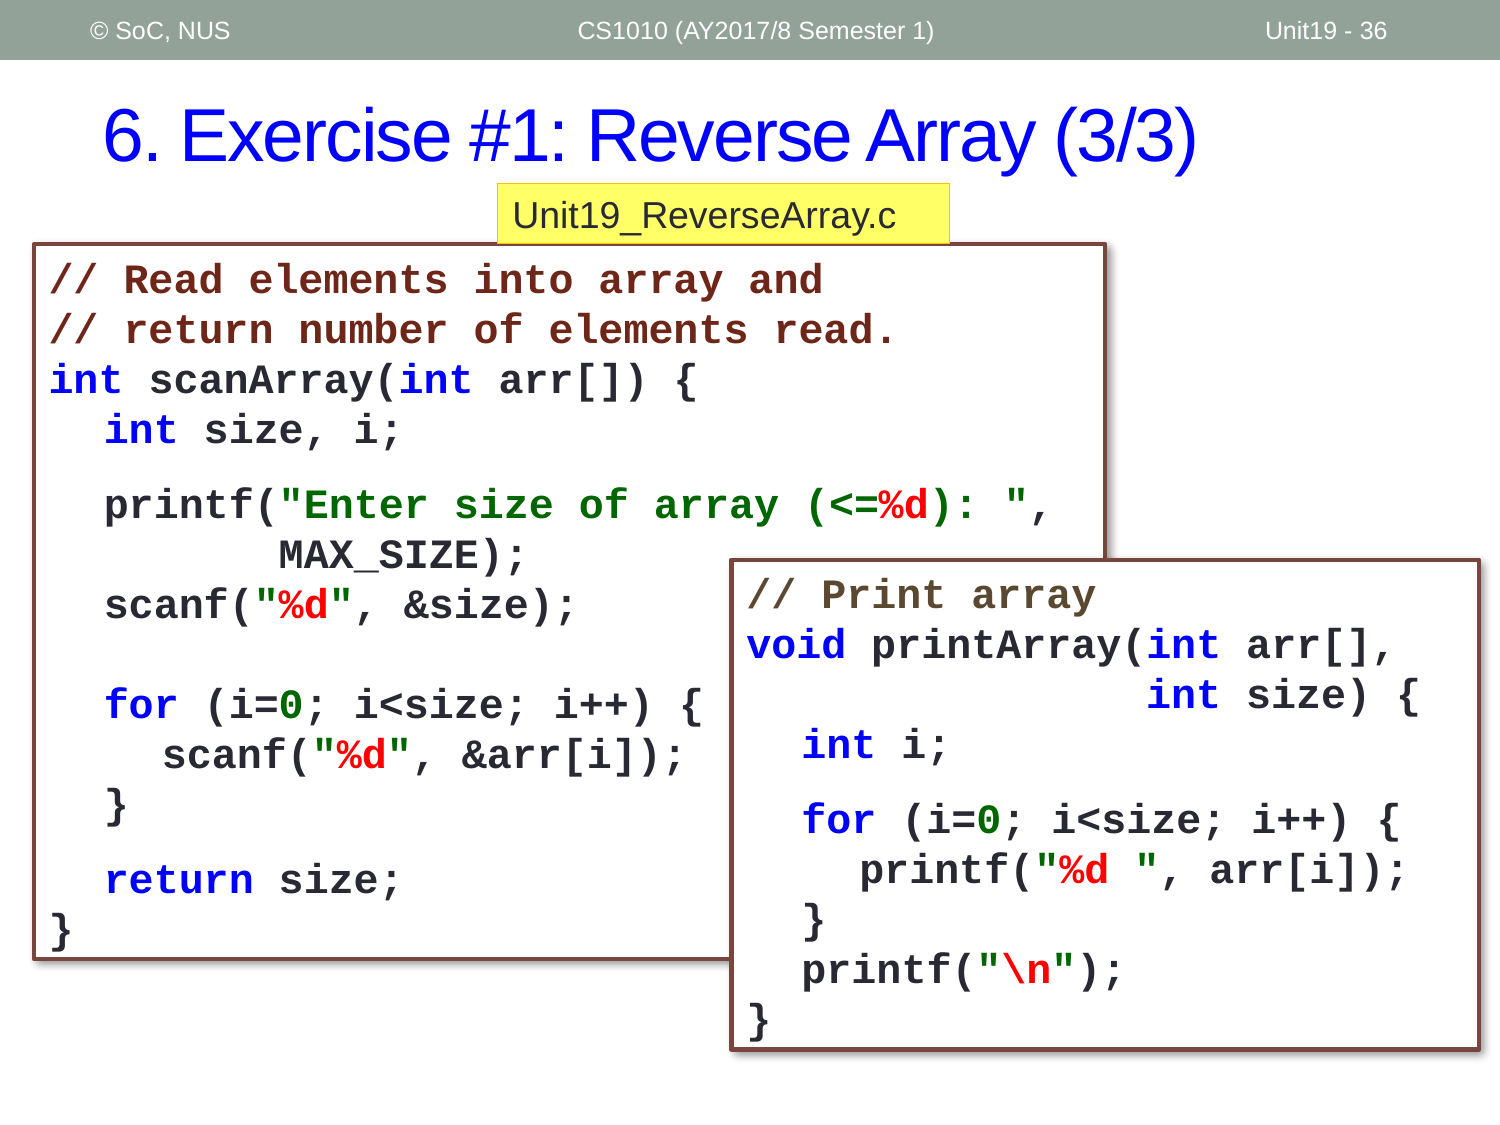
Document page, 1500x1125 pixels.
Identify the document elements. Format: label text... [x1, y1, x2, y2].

text_box // Print array void printArray(int arr[], int size) { int i; for (i=0; i<size; i++) { printf("%d ", arr[i]); } printf("\n"); } [729, 558, 1481, 1052]
text_box Unit19_ReverseArray.c [497, 183, 950, 244]
slide_number Unit19 - 36 [1250, 3, 1425, 57]
text_box // Read elements into array and // return number of elements read. int scanArray(int arr[]) { int size, i; printf("Enter size of array (<=%d): ", MAX_SIZE); scanf("%d", &size); for (i=0; i<size; i++) { scanf("%d", &arr[i]); } return size; } [32, 242, 1107, 961]
title 6. Exercise #1: Reverse Array (3/3) [87, 62, 1463, 200]
footer CS1010 (AY2017/8 Semester 1) [562, 3, 1238, 57]
slide_number © SoC, NUS [75, 3, 550, 57]
